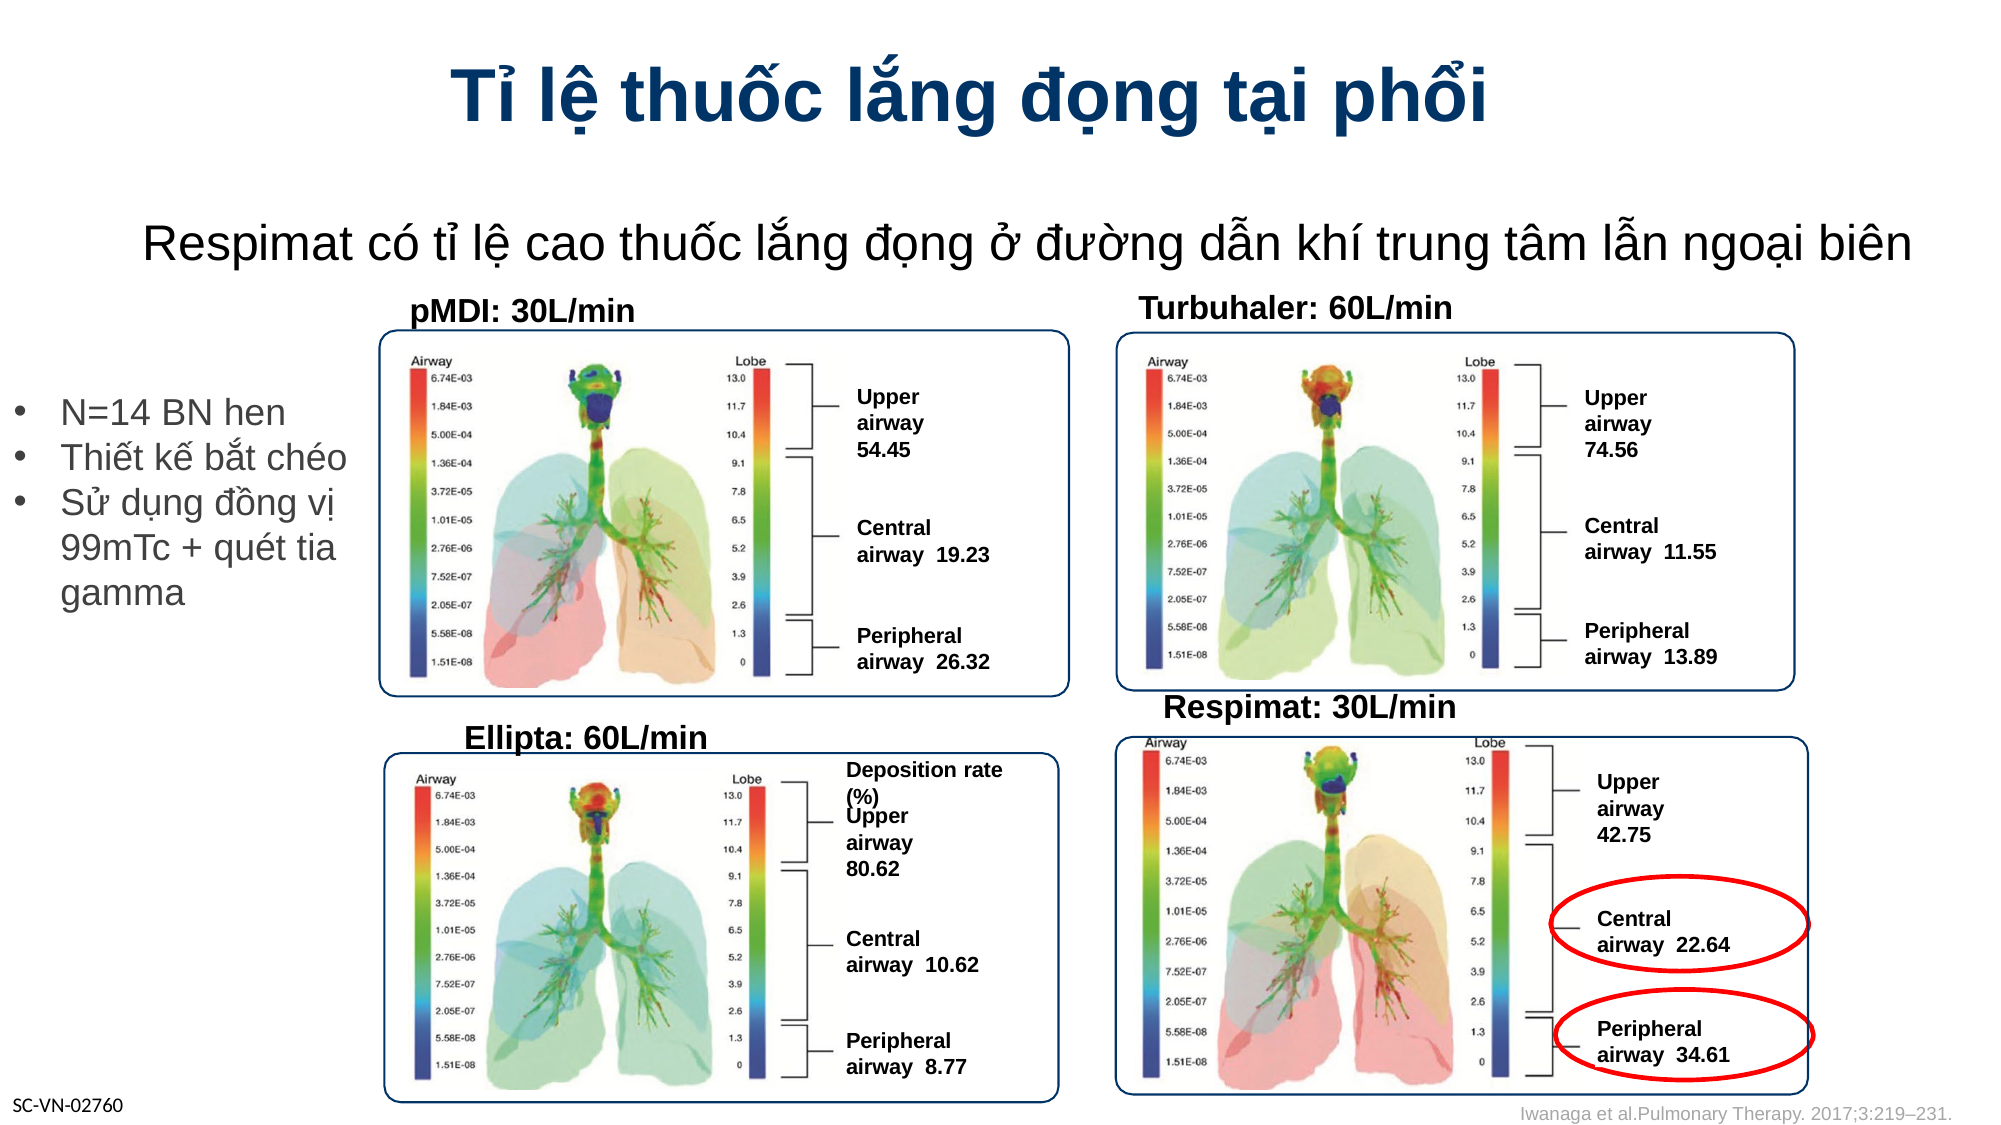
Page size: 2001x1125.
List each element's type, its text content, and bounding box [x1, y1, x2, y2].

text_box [383, 712, 1060, 1104]
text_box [1135, 683, 1814, 1090]
text_box N=14 BN hen Thiết kế bắt chéo Sử dụng đồng vị 99mTc + quét tia gamma [0, 380, 398, 786]
text_box [1115, 736, 1803, 1095]
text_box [378, 288, 1071, 698]
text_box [1116, 286, 1795, 691]
text_box Respimat có tỉ lệ cao thuốc lắng đọng ở đường dẫn khí trung tâm lẫn ngoại biên [127, 202, 1966, 274]
text_box Iwanaga et al.Pulmonary Therapy. 2017;3:219–231. [1520, 1059, 2000, 1125]
text_box Tỉ lệ thuốc lắng đọng tại phổi [127, 39, 1814, 127]
